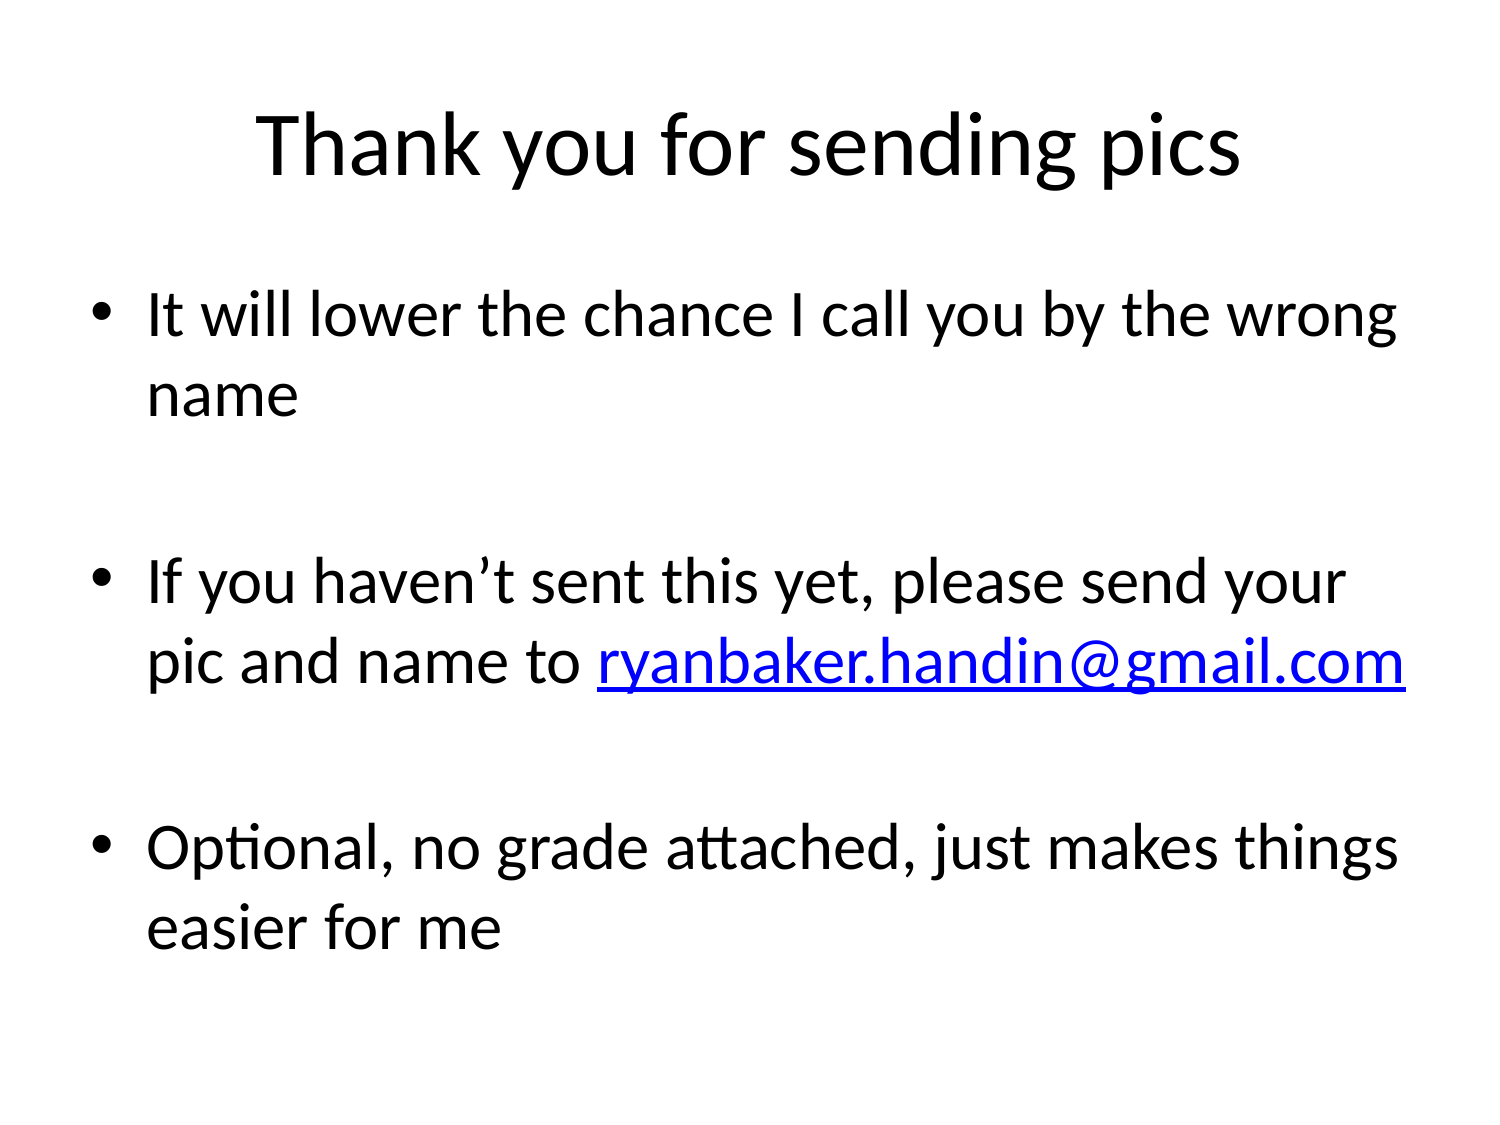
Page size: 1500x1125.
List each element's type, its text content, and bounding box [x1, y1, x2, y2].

title Thank you for sending pics [75, 45, 1425, 233]
list It will lower the chance I call you by the wrong name If you haven’t sent this yet, please send your pic and name to ryanbaker.handin@gmail.com Optional, no grade attached, just makes things easier for me [75, 262, 1425, 1005]
